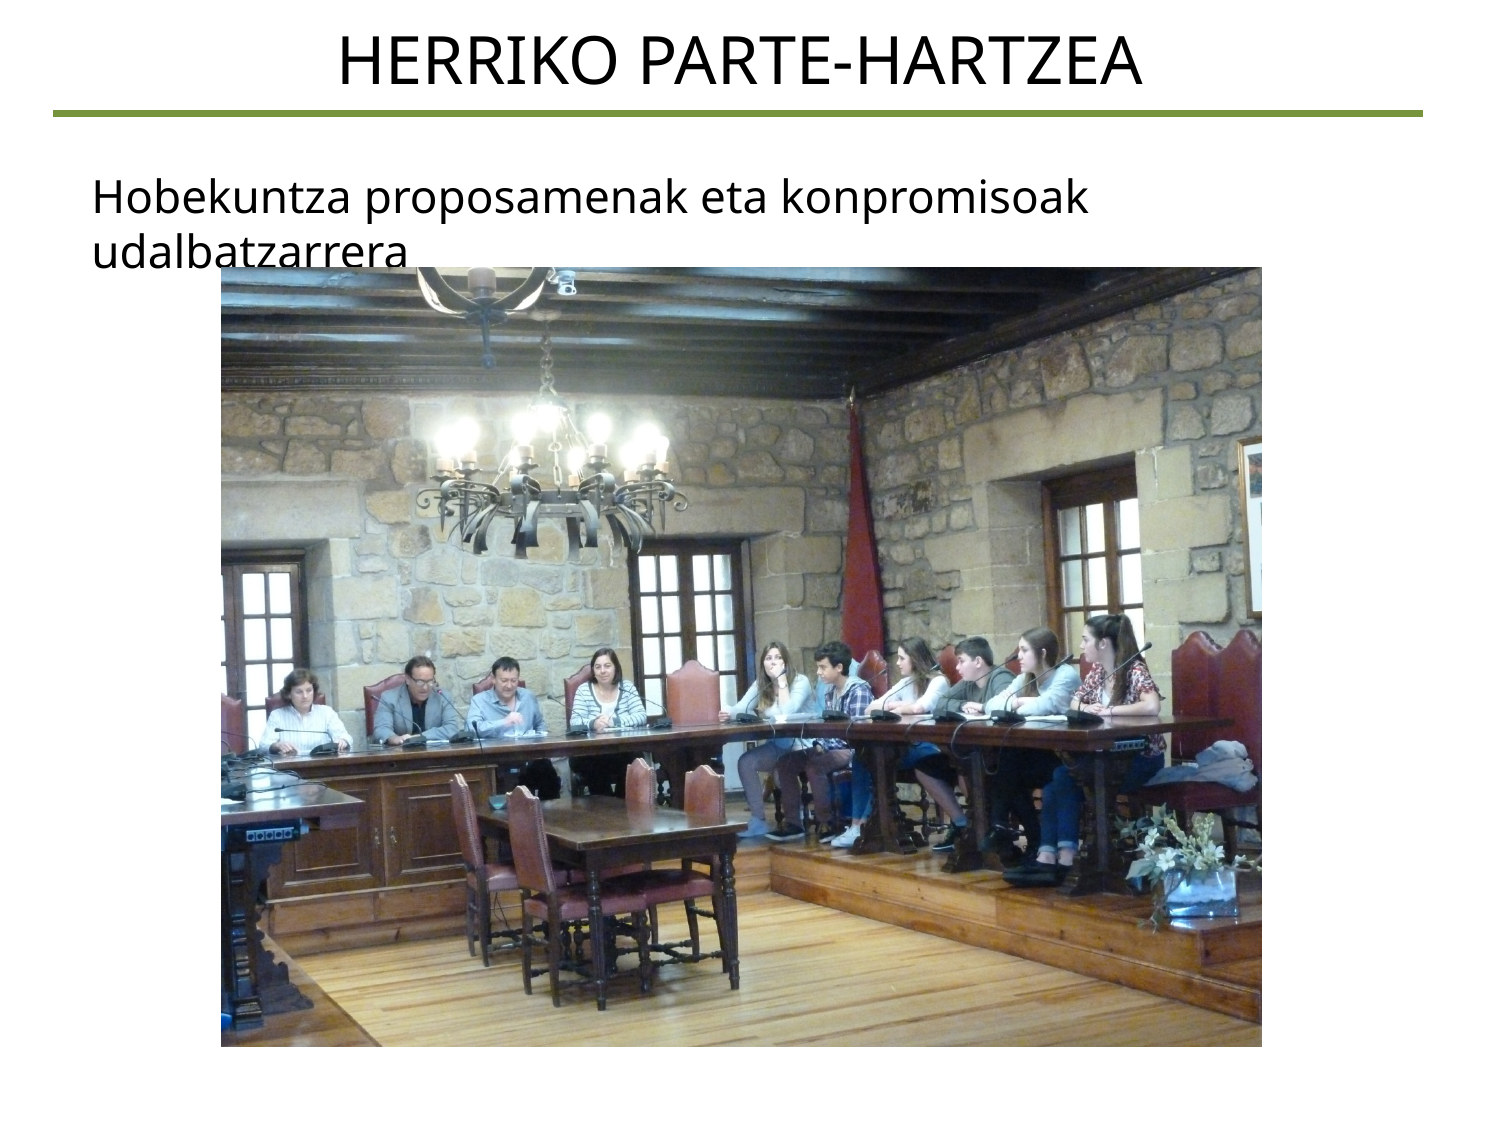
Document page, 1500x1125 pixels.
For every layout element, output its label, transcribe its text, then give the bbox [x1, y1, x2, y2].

text_box Hobekuntza proposamenak eta konpromisoak udalbatzarrera [76, 160, 1412, 286]
title HERRIKO PARTE-HARTZEA [64, 0, 1415, 110]
picture [221, 266, 1262, 1047]
